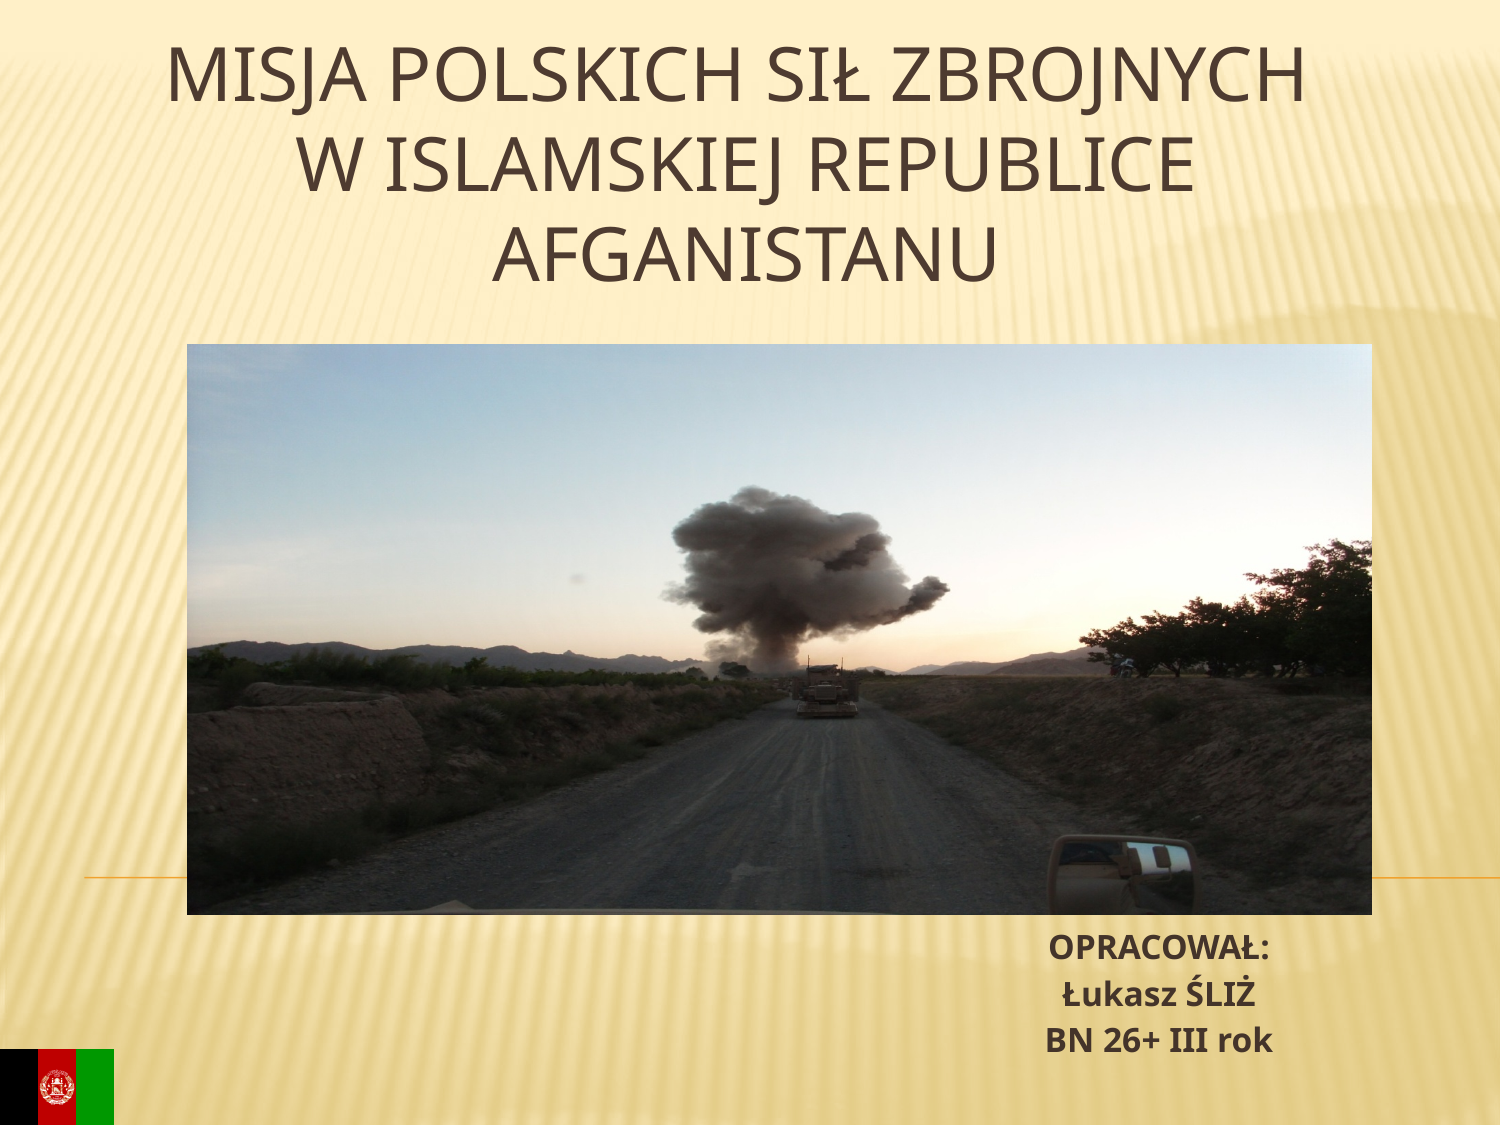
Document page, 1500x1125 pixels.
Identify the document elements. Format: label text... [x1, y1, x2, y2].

picture [0, 1049, 114, 1125]
subtitle OPRACOWAŁ: Łukasz ŚLIŻ BN 26+ III rok [903, 916, 1415, 1067]
picture [187, 344, 1372, 915]
title MISJA POLSKICH SIŁ ZBROJNYCH W ISLAMSKIEJ REPUBLICE AFGANISTANU [53, 19, 1441, 329]
